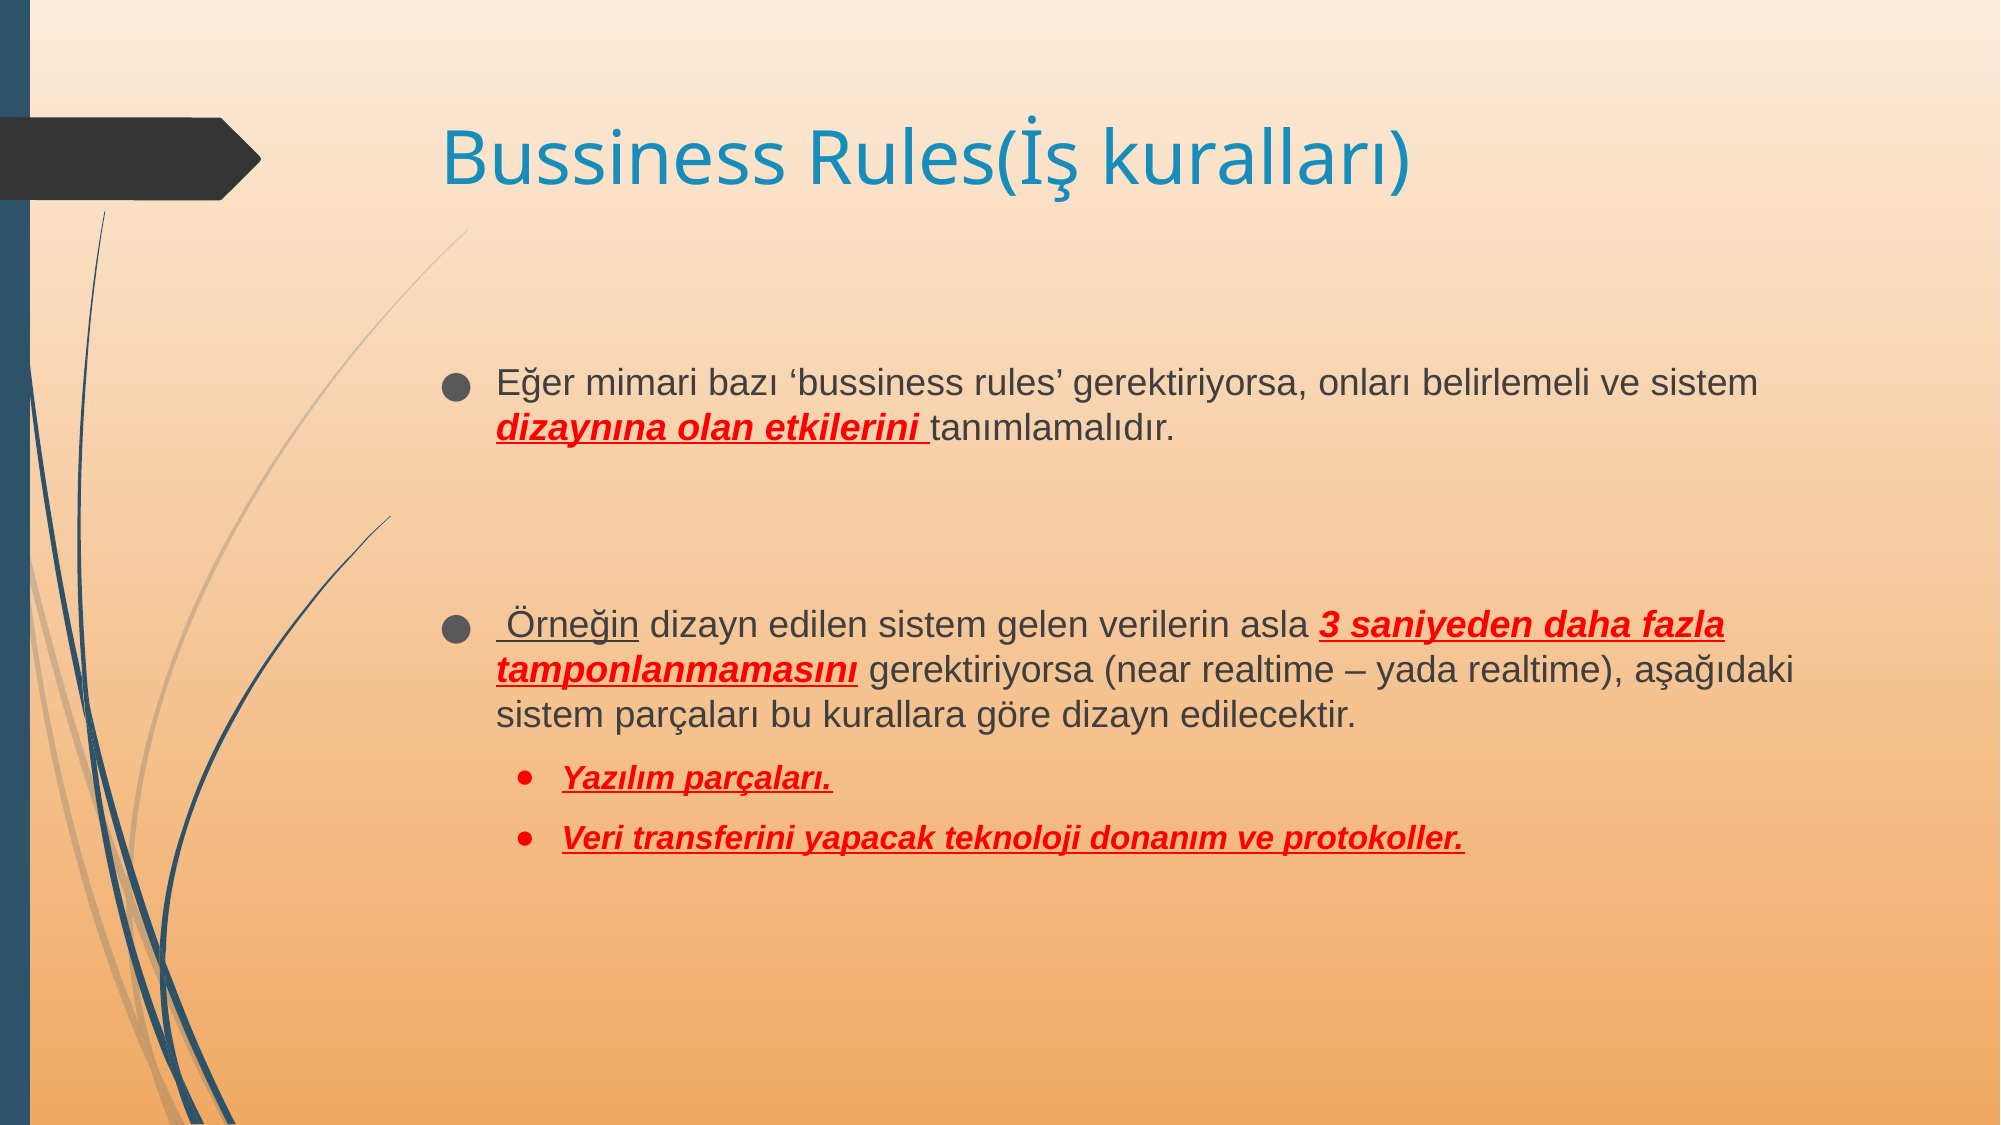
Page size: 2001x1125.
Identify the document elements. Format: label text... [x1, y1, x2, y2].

text_box Bussiness Rules(İş kuralları) [425, 102, 1888, 313]
text_box Eğer mimari bazı ‘bussiness rules’ gerektiriyorsa, onları belirlemeli ve sistem dizaynına olan etkilerini tanımlamalıdır. Örneğin dizayn edilen sistem gelen verilerin asla 3 saniyeden daha fazla tamponlanmamasını gerektiriyorsa (near realtime – yada realtime), aşağıdaki sistem parçaları bu kurallara göre dizayn edilecektir. Yazılım parçaları. Veri transferini yapacak teknoloji donanım ve protokoller. [424, 350, 1888, 970]
